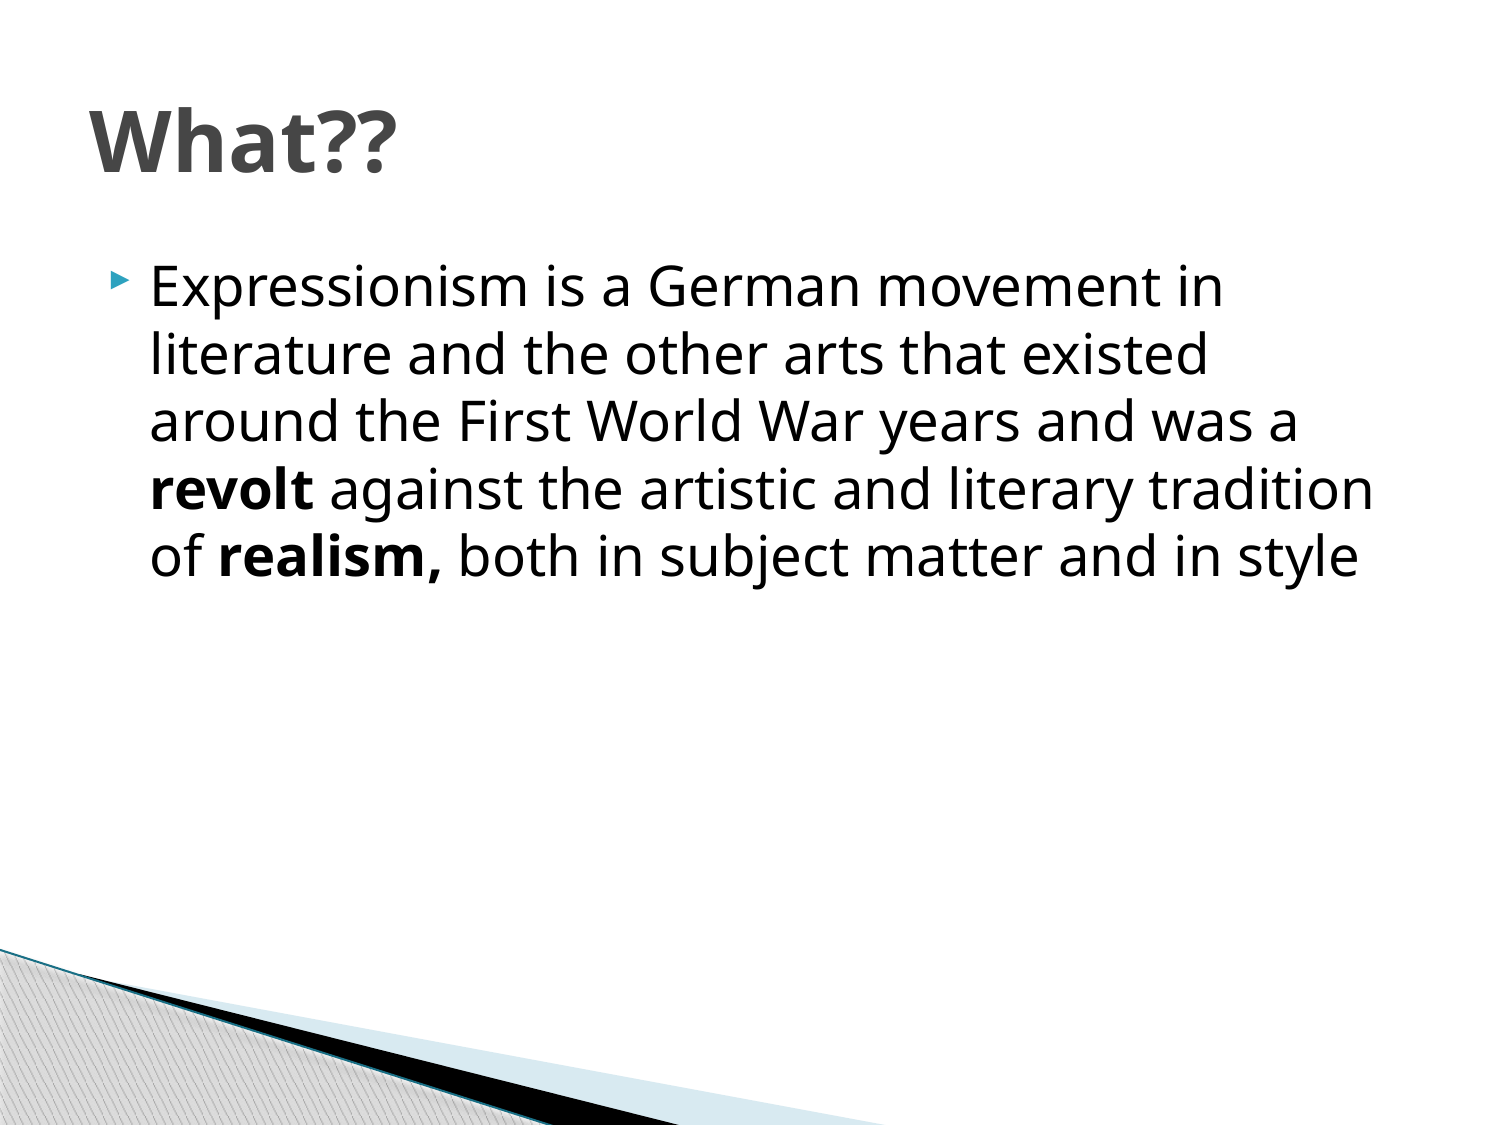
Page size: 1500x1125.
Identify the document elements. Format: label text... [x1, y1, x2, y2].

title What?? [75, 45, 1425, 233]
list Expressionism is a German movement in literature and the other arts that existed around the First World War years and was a revolt against the artistic and literary tradition of realism, both in subject matter and in style [75, 243, 1425, 986]
